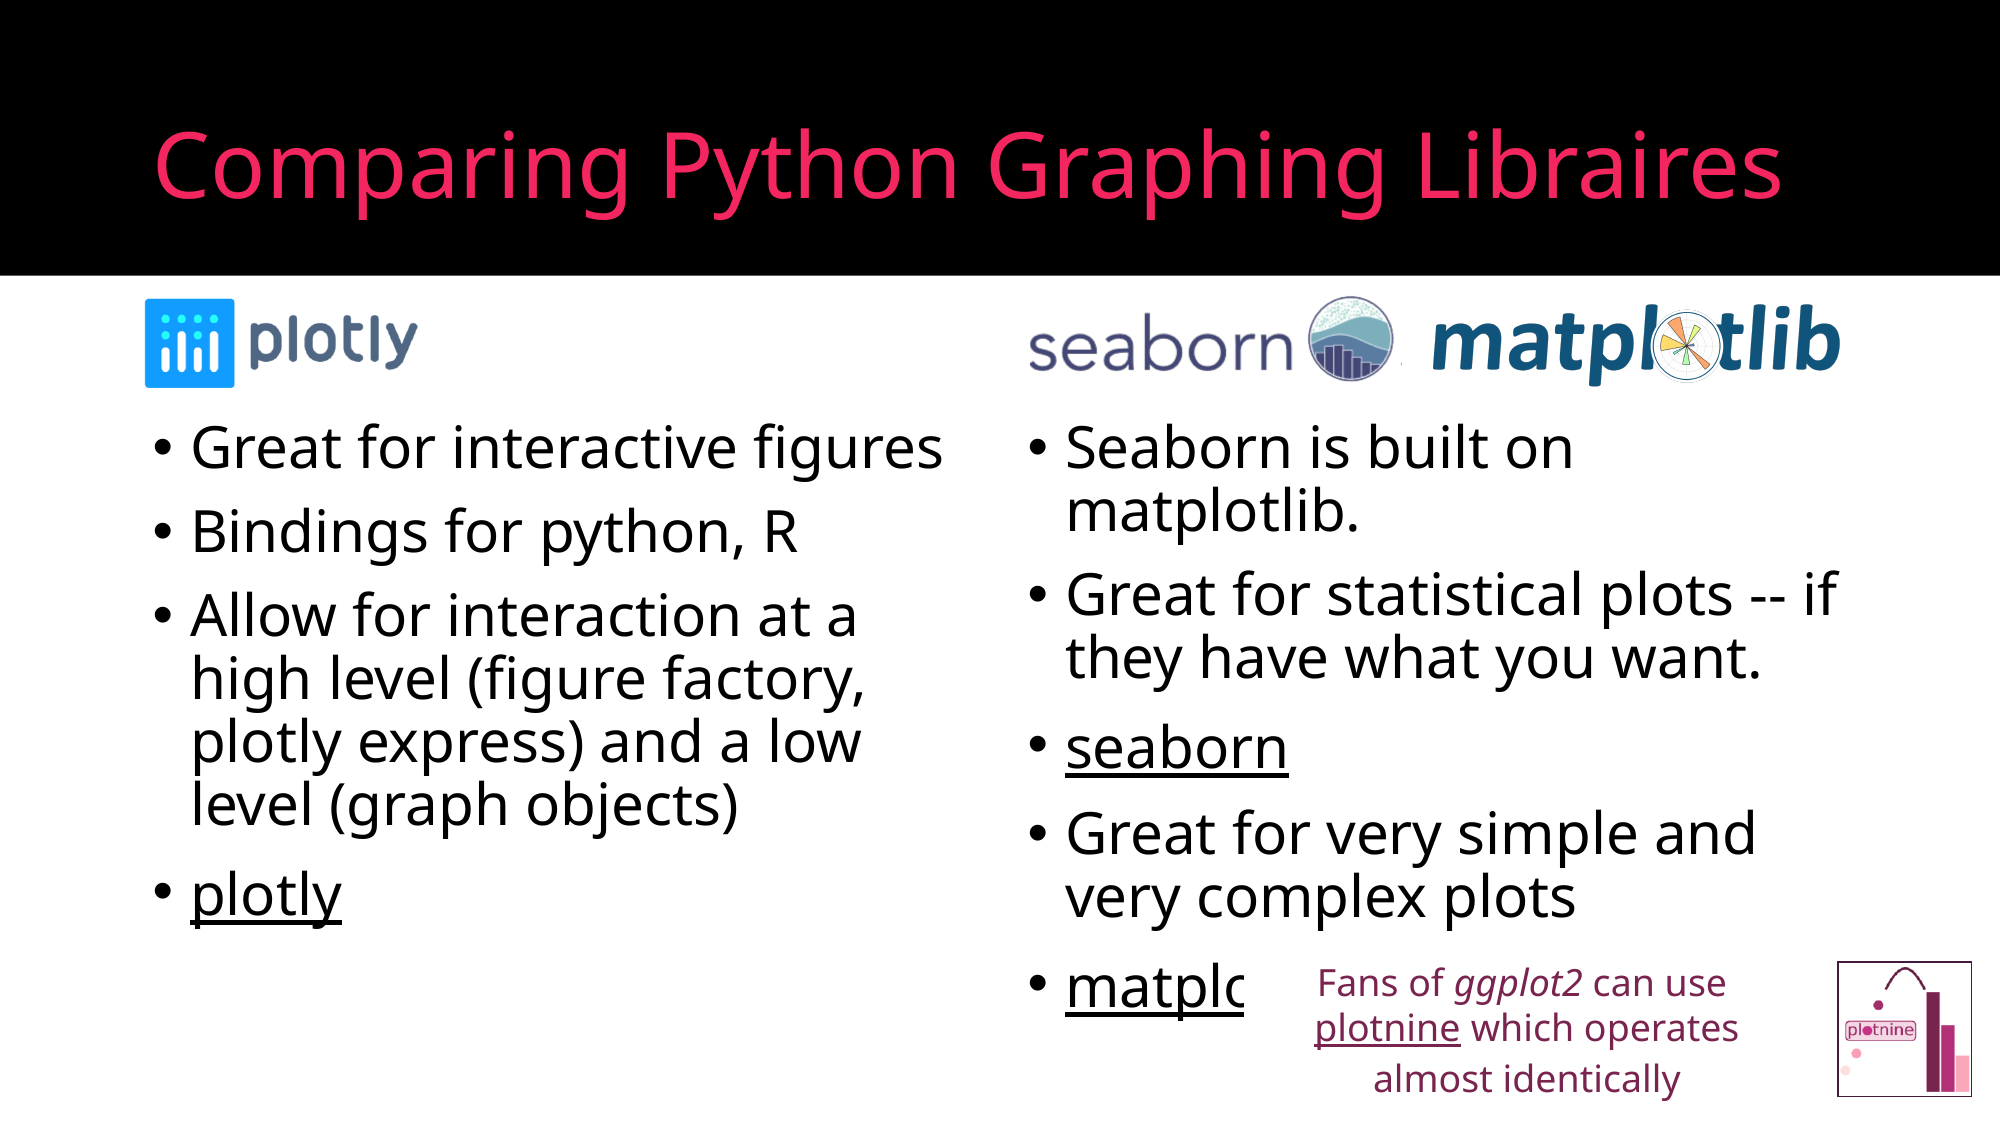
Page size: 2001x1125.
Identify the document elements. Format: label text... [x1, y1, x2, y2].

list Great for interactive figures Bindings for python, R Allow for interaction at a high level (figure factory, plotly express) and a low level (graph objects) plotly [137, 410, 984, 1016]
text_box [0, 274, 2000, 1125]
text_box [1153, 147, 1262, 538]
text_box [1262, 288, 1864, 398]
text_box Fans of ggplot2 can use plotnine which operates almost identically [1244, 960, 1810, 1098]
list Seaborn is built on matplotlib. Great for statistical plots -- if they have what you want. seaborn Great for very simple and very complex plots matplotlib [1012, 410, 1863, 1016]
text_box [136, 289, 752, 398]
picture [1029, 290, 1153, 395]
picture [1836, 961, 1972, 1097]
title Comparing Python Graphing Libraires [137, 59, 1863, 278]
